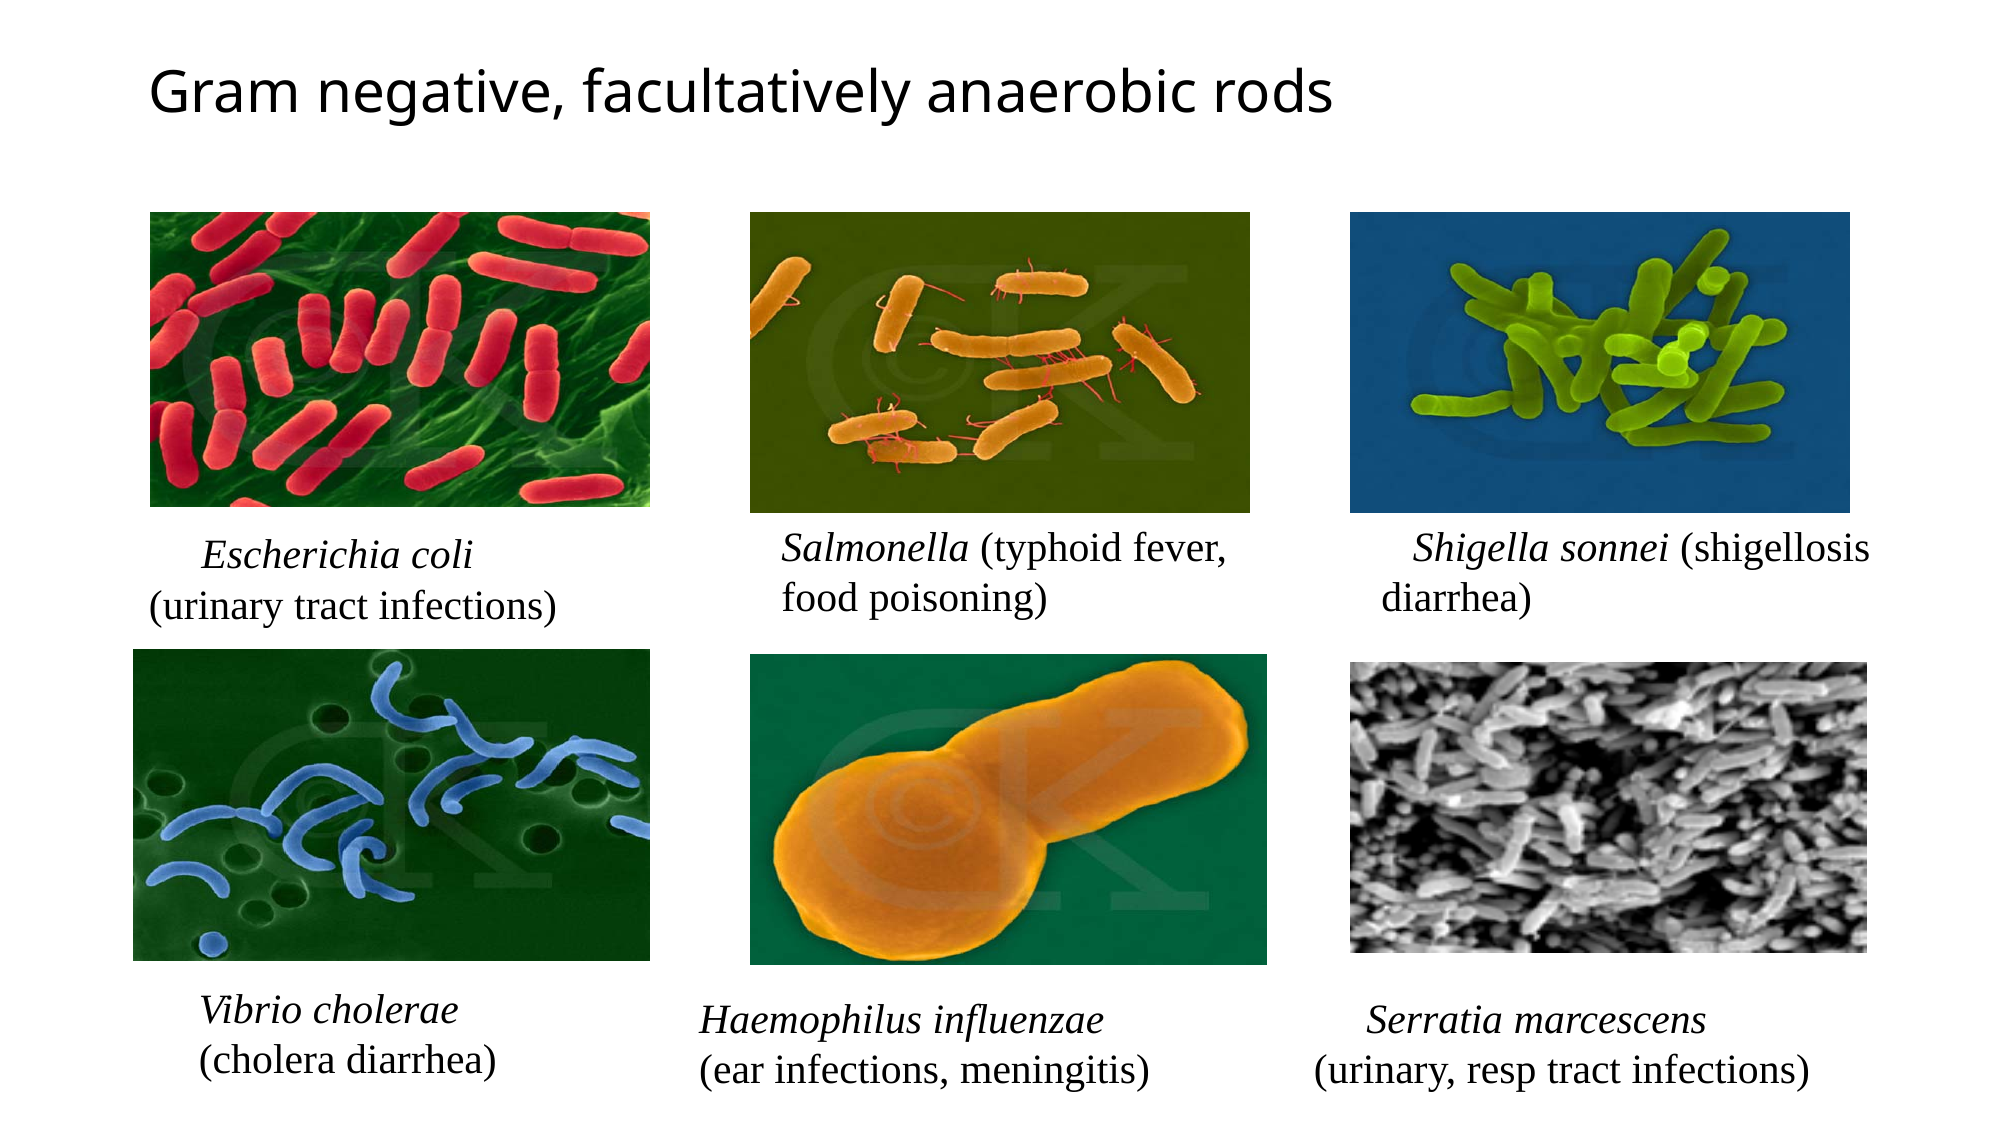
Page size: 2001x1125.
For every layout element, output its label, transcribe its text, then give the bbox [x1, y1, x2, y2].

picture [149, 212, 650, 507]
picture [133, 649, 650, 961]
picture [749, 212, 1250, 513]
text_box Salmonella (typhoid fever, food poisoning) [766, 512, 1317, 628]
title Gram negative, facultatively anaerobic rods [133, 0, 1834, 188]
text_box Serratia marcescens (urinary, resp tract infections) [1299, 984, 1826, 1100]
picture [1349, 212, 1850, 513]
text_box Haemophilus influenzae (ear infections, meningitis) [684, 984, 1166, 1100]
picture [1349, 662, 1867, 954]
picture [749, 654, 1267, 965]
text_box Escherichia coli (urinary tract infections) [134, 519, 573, 635]
text_box Vibrio cholerae (cholera diarrhea) [184, 974, 513, 1090]
text_box Shigella sonnei (shigellosis diarrhea) [1366, 512, 1900, 628]
